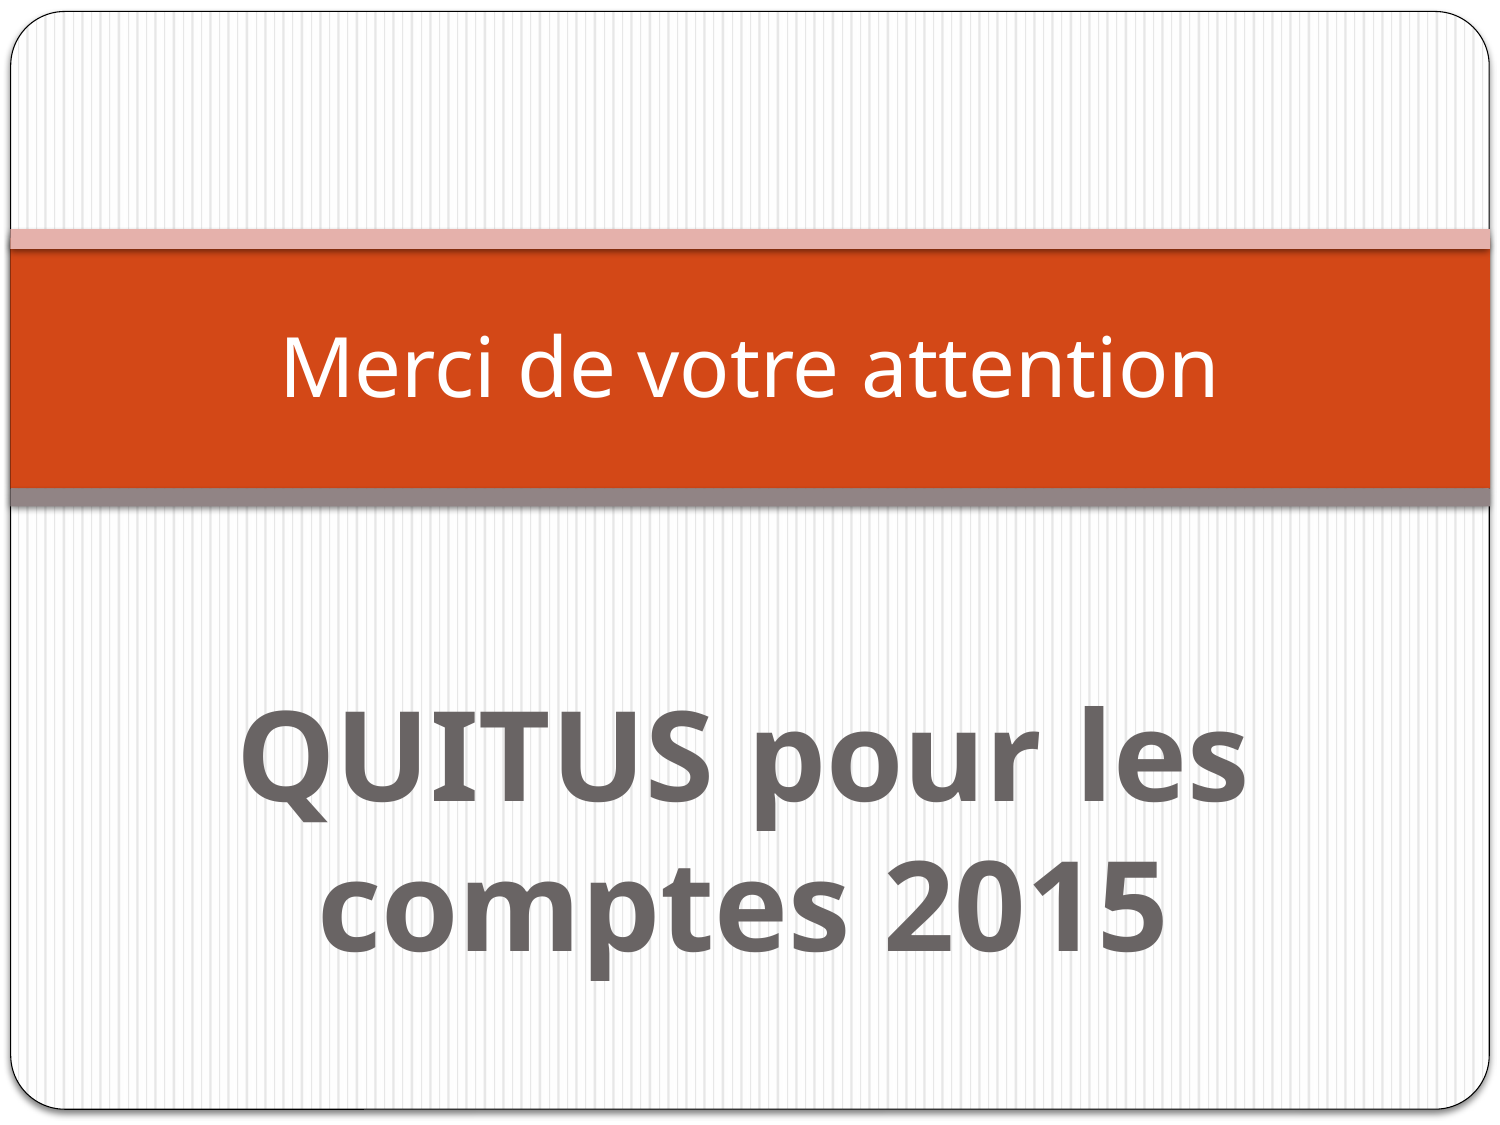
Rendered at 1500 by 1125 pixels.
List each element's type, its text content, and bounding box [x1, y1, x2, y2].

title Merci de votre attention [75, 247, 1425, 489]
subtitle QUITUS pour les comptes 2015 [218, 668, 1269, 988]
